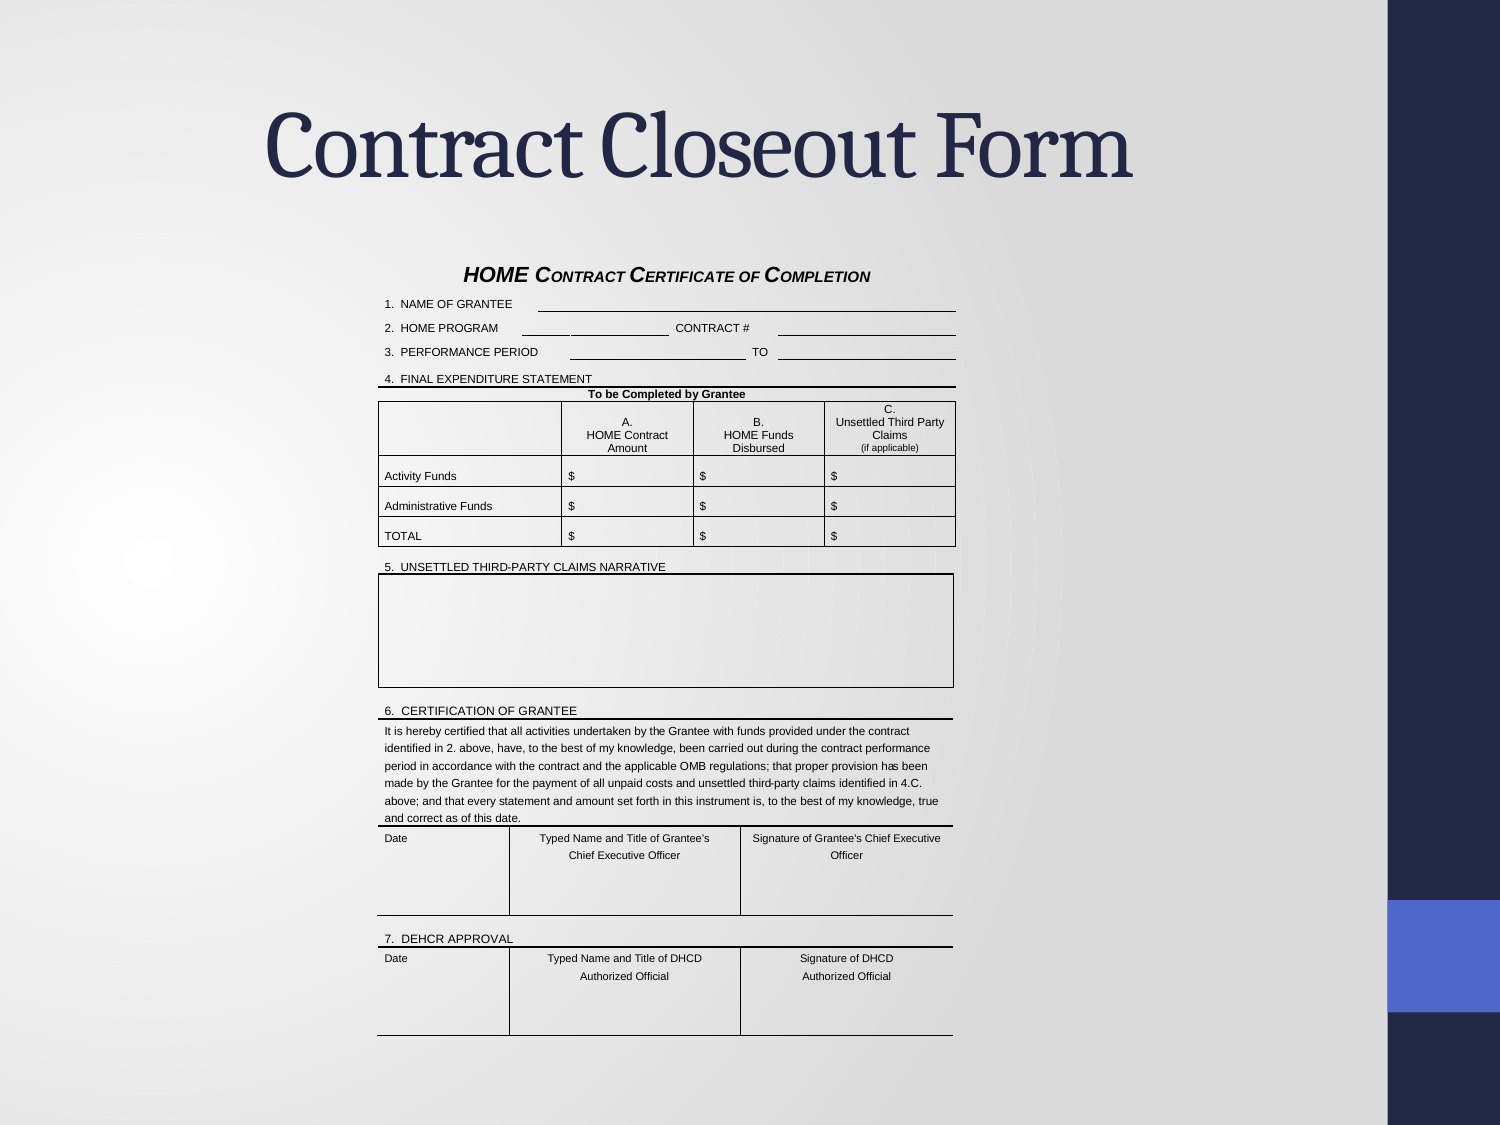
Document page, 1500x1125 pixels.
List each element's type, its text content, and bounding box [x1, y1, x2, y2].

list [376, 261, 1024, 1051]
title Contract Closeout Form [75, 45, 1325, 233]
